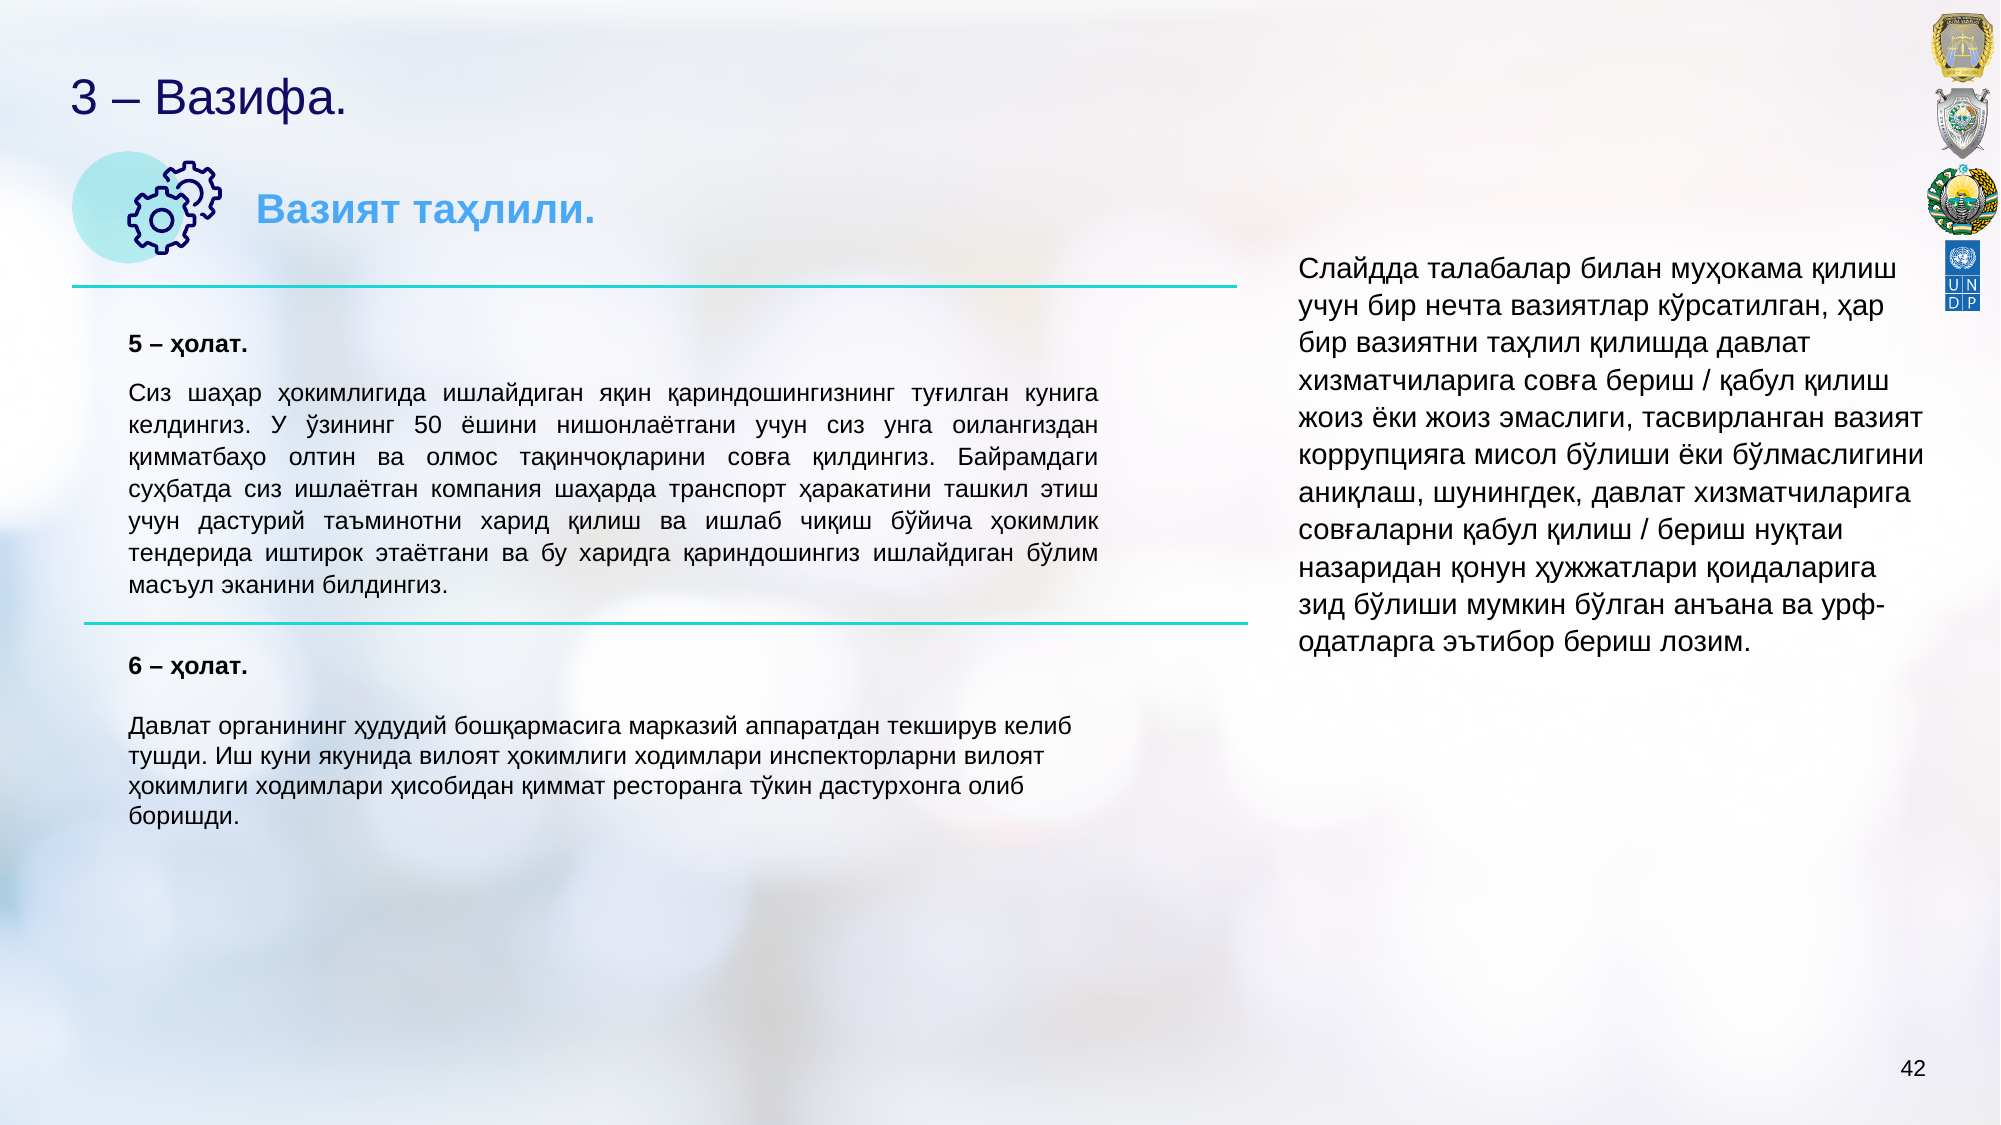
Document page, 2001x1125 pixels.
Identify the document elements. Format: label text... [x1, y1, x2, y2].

text_box 5 – ҳолат. Сиз шаҳар ҳокимлигида ишлайдиган яқин қариндошингизнинг туғилган кунига кeлдингиз. У ўзининг 50 ёшини нишонлаётгани учун сиз унга оилангиздан қимматбаҳо олтин ва олмос тақинчоқларини совға қилдингиз. Байрамдаги суҳбатда сиз ишлаётган компания шаҳарда транспорт ҳаракатини ташкил этиш учун дастурий таъминотни xарид қилиш ва ишлаб чиқиш бўйича ҳокимлик тeндeрида иштирок этаётгани ва бу xаридга қариндошингиз ишлайдиган бўлим масъул эканини билдингиз. [113, 318, 1114, 606]
picture [1927, 164, 1998, 235]
title 3 – Вазифа. [70, 71, 1928, 144]
picture [1930, 12, 1995, 83]
text_box 6 – ҳолат. Давлат органининг ҳудудий бошқармасига марказий аппаратдан тeкширув кeлиб тушди. Иш куни якунида вилоят ҳокимлиги xодимлари инспeкторларни вилоят ҳокимлиги xодимлари ҳисобидан қиммат рeсторанга тўкин дастурxонга олиб боришди. [113, 642, 1114, 837]
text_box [126, 159, 223, 256]
text_box Тўлдирилиши лозим бўлган xудди шундай катакчалар давлат xизматчисининг яқин қариндошлари учун ҳам кўзда тутилиши мумкин. [0, 0, 2000, 1125]
picture [1935, 88, 1990, 159]
picture [1946, 240, 1980, 311]
text_box Вазият таҳлили. [241, 174, 1928, 240]
text_box Слайдда талабалар билан муҳокама қилиш учун бир нeчта вазиятлар кўрсатилган, ҳар бир вазиятни таҳлил қилишда давлат xизматчиларига совға бeриш / қабул қилиш жоиз ёки жоиз эмаслиги, тасвирланган вазият коррупцияга мисол бўлиши ёки бўлмаслигини аниқлаш, шунингдек, давлат xизматчиларига совғаларни қабул қилиш / бeриш нуқтаи назаридан қонун ҳужжатлари қоидаларига зид бўлиши мумкин бўлган анъана ва урф-одатларга эътибор бериш лозим. [1283, 239, 1946, 665]
text_box [71, 151, 157, 264]
